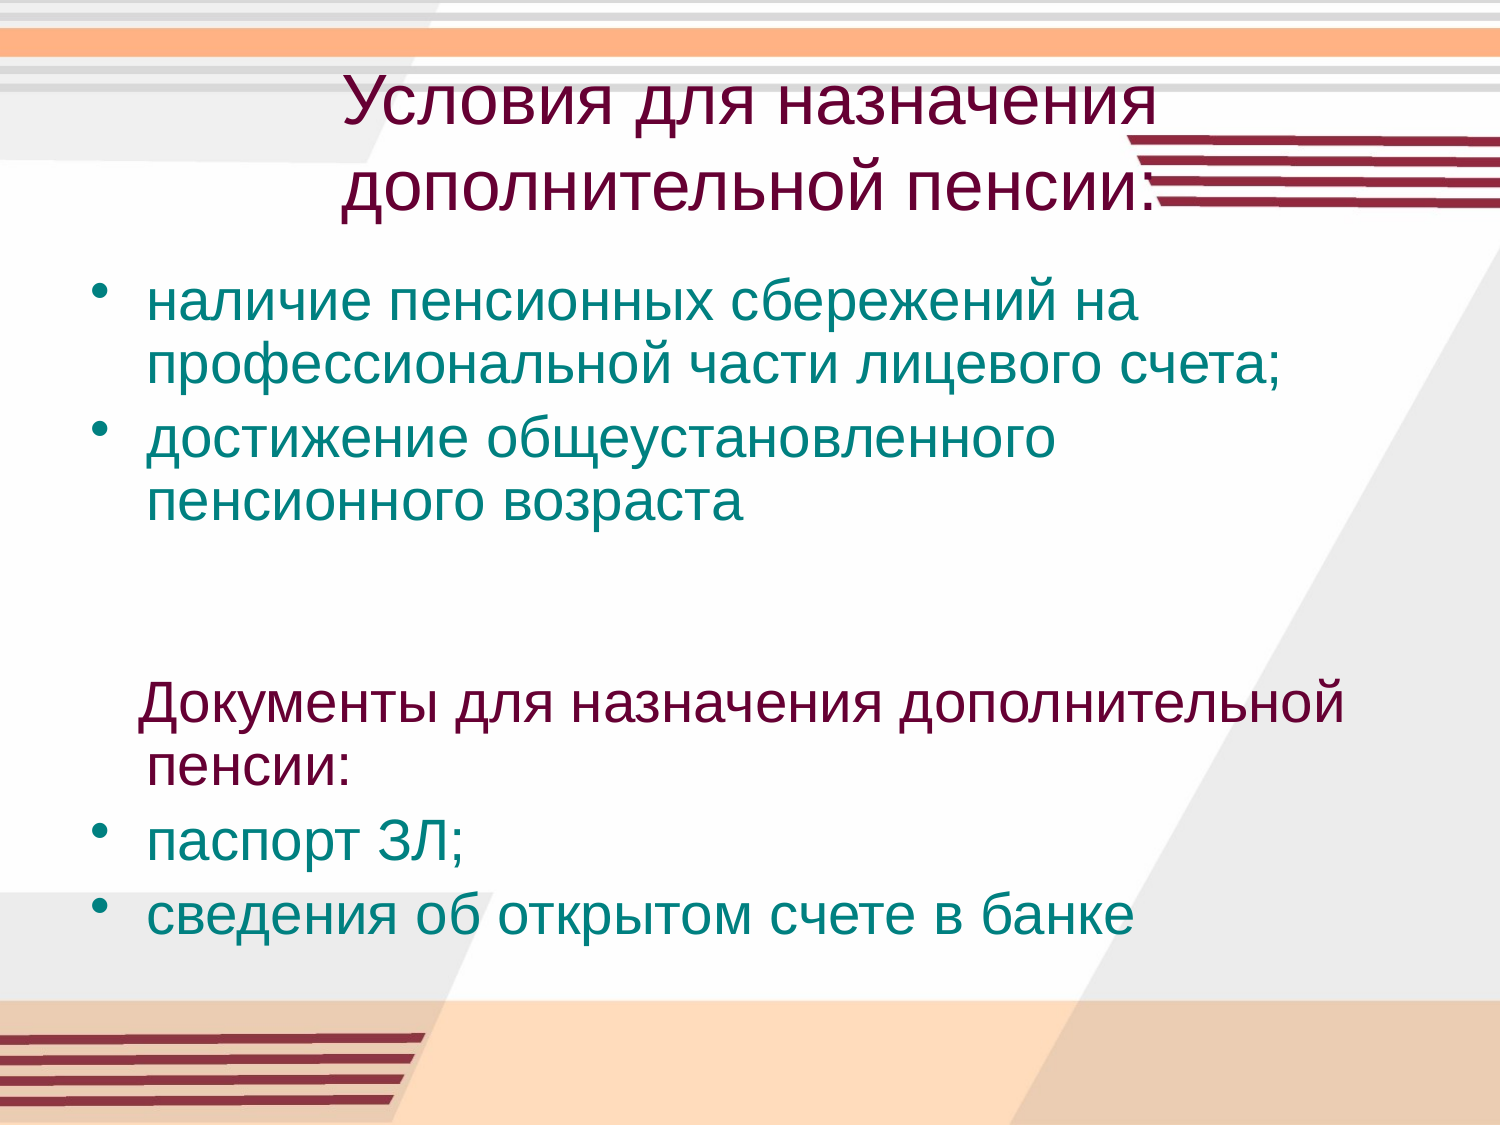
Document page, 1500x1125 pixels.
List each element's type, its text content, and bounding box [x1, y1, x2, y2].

list наличие пенсионных сбережений на профессиональной части лицевого счета; достижение общеустановленного пенсионного возраста Документы для назначения дополнительной пенсии: паспорт ЗЛ; сведения об открытом счете в банке [75, 262, 1425, 1005]
picture [0, 0, 1500, 1125]
title Условия для назначения дополнительной пенсии: [75, 45, 1425, 233]
